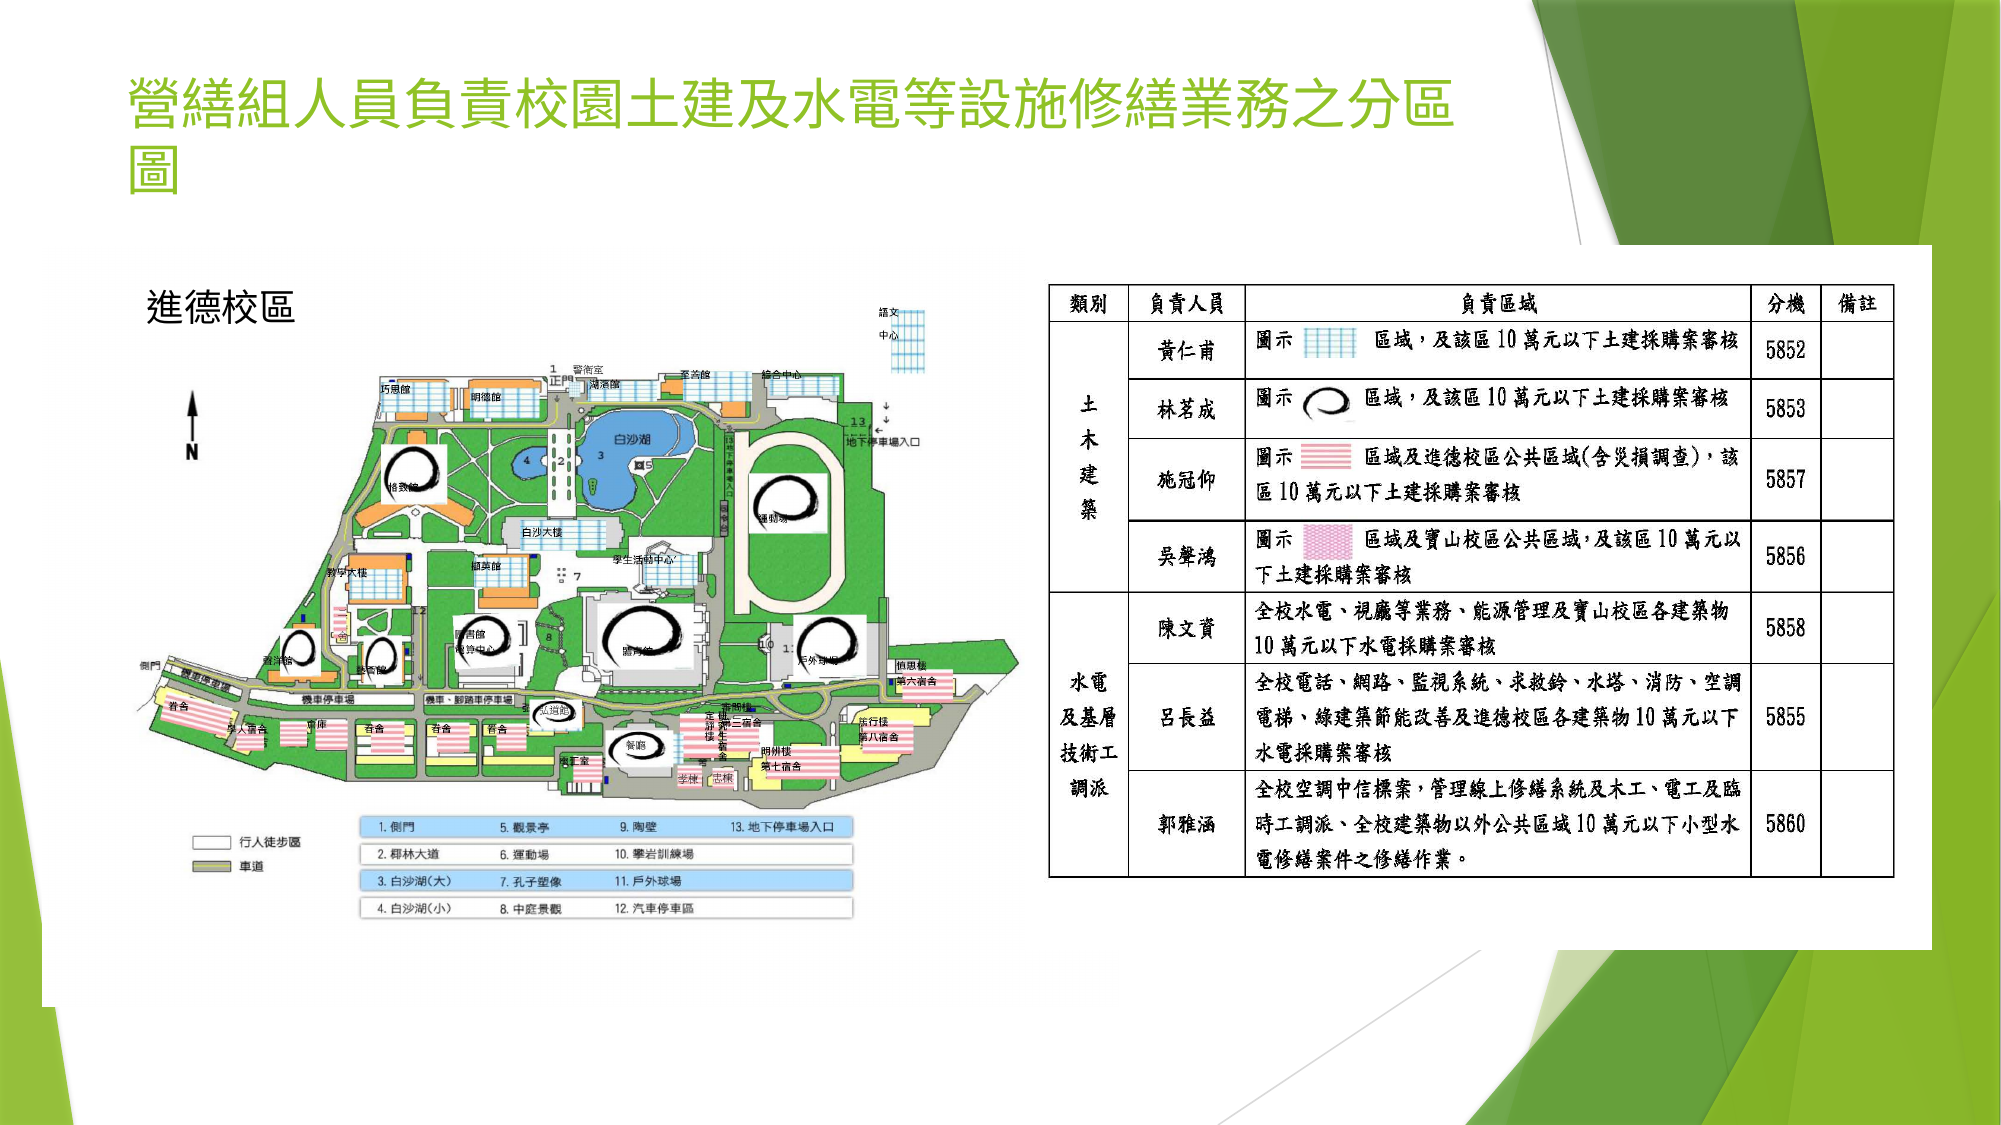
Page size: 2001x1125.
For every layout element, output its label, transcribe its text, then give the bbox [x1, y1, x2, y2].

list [42, 245, 1119, 1007]
picture [1024, 245, 1932, 951]
title 營繕組人員負責校園土建及水電等設施修繕業務之分區圖 [111, 61, 1522, 244]
